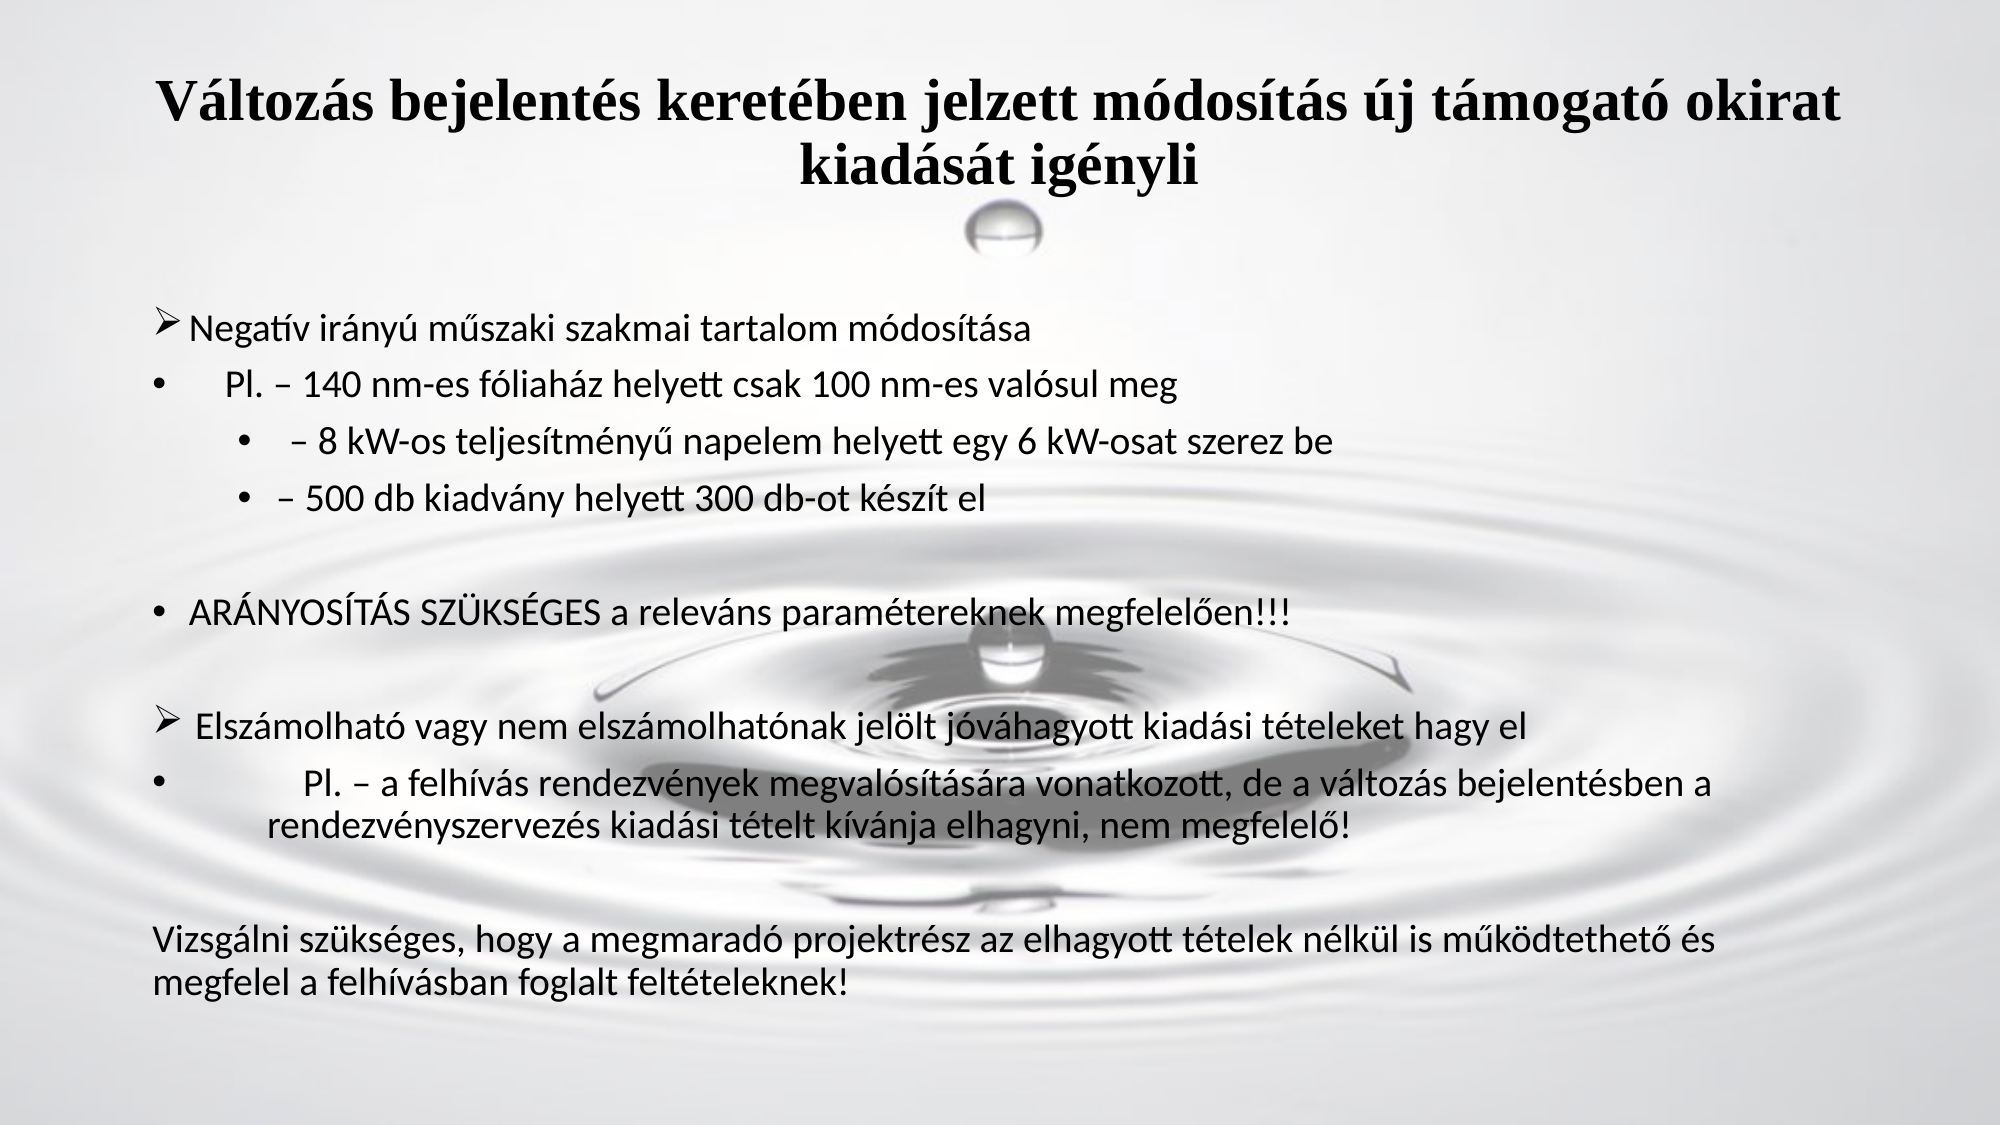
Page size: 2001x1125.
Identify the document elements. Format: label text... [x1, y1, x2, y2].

list Negatív irányú műszaki szakmai tartalom módosítása Pl. – 140 nm-es fóliaház helyett csak 100 nm-es valósul meg – 8 kW-os teljesítményű napelem helyett egy 6 kW-osat szerez be – 500 db kiadvány helyett 300 db-ot készít el ARÁNYOSÍTÁS SZÜKSÉGES a releváns paramétereknek megfelelően!!! Elszámolható vagy nem elszámolhatónak jelölt jóváhagyott kiadási tételeket hagy el Pl. – a felhívás rendezvények megvalósítására vonatkozott, de a változás bejelentésben a rendezvényszervezés kiadási tételt kívánja elhagyni, nem megfelelő! Vizsgálni szükséges, hogy a megmaradó projektrész az elhagyott tételek nélkül is működtethető és megfelel a felhívásban foglalt feltételeknek! [137, 299, 1863, 1014]
title Változás bejelentés keretében jelzett módosítás új támogató okirat kiadását igényli [137, 59, 1863, 278]
